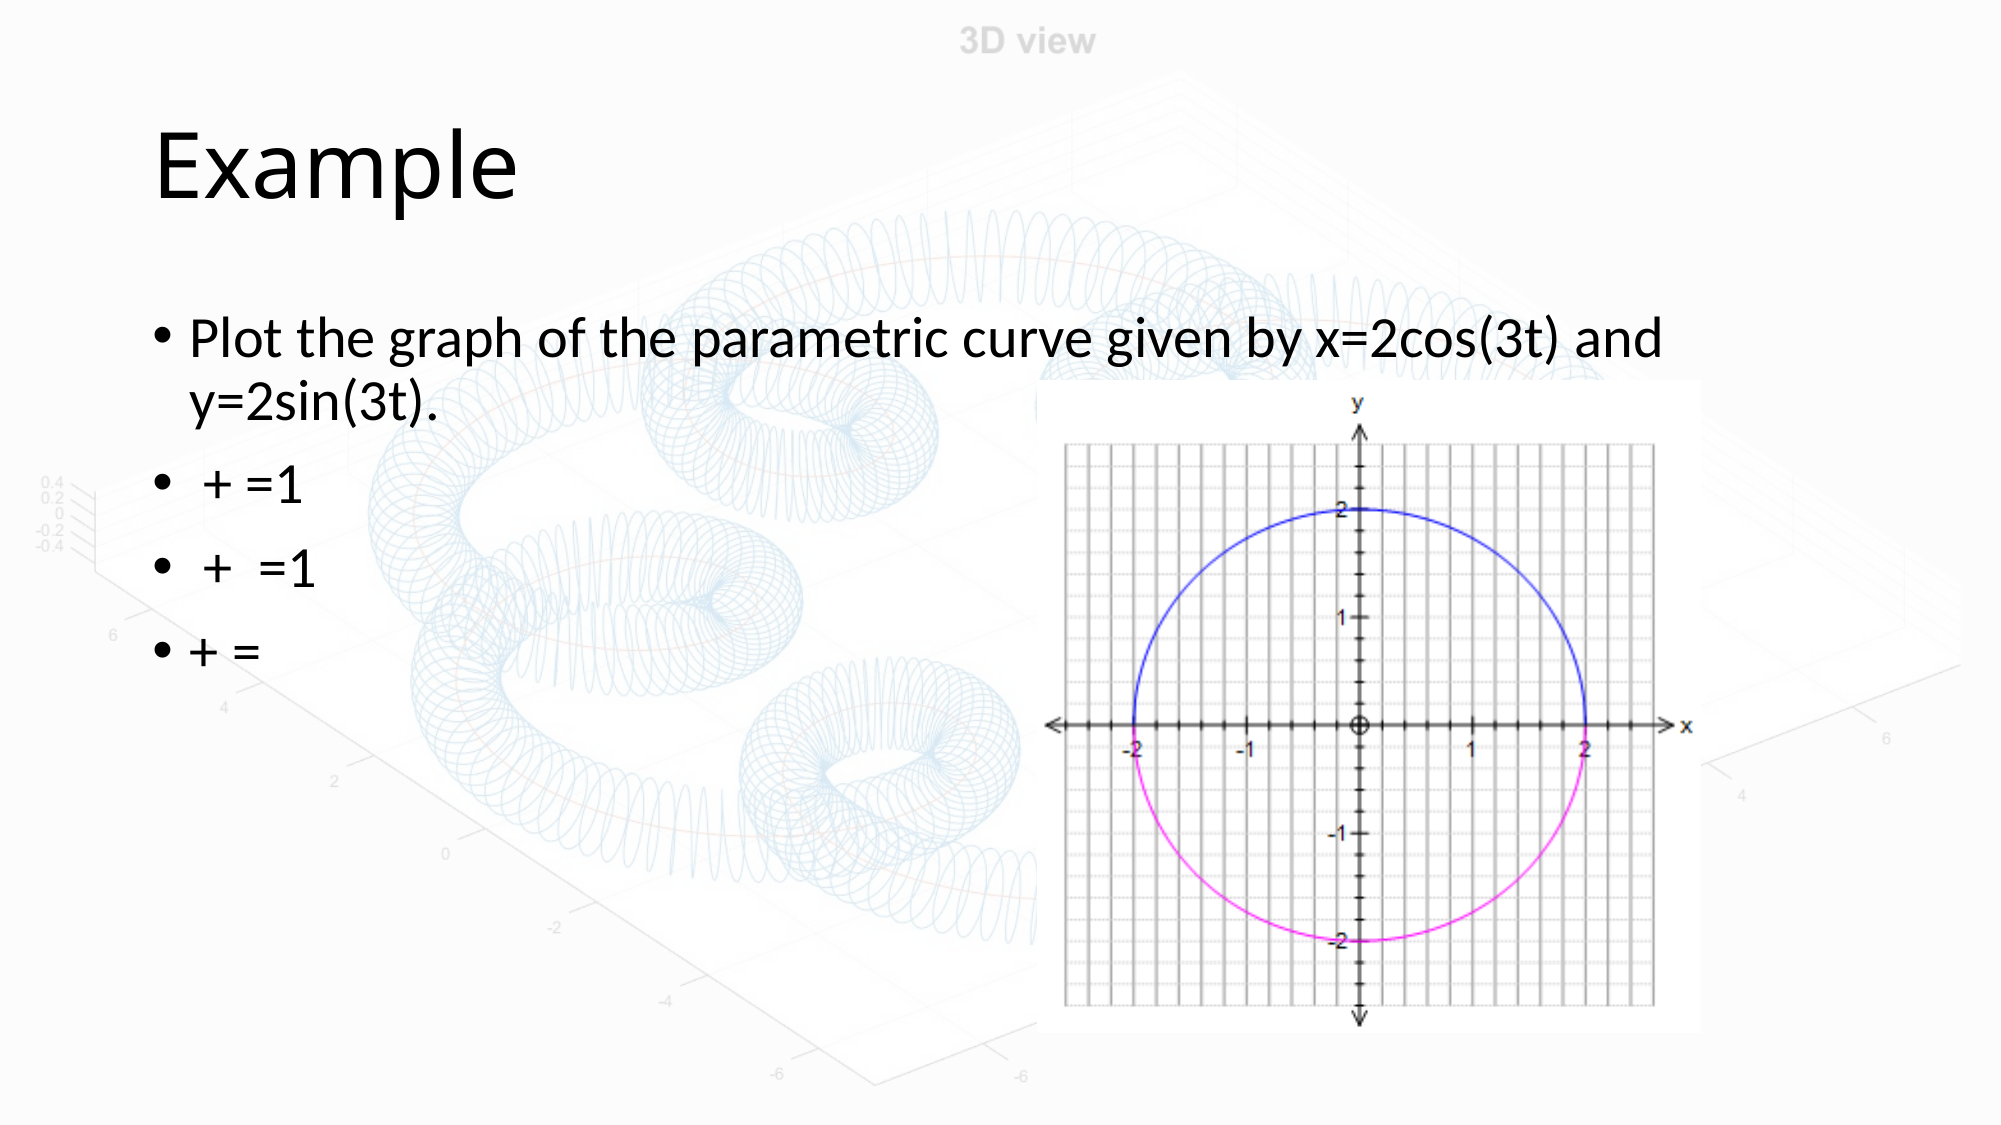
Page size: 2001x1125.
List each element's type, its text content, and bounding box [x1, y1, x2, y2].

picture [1037, 380, 1701, 1033]
title Example [137, 59, 1863, 278]
